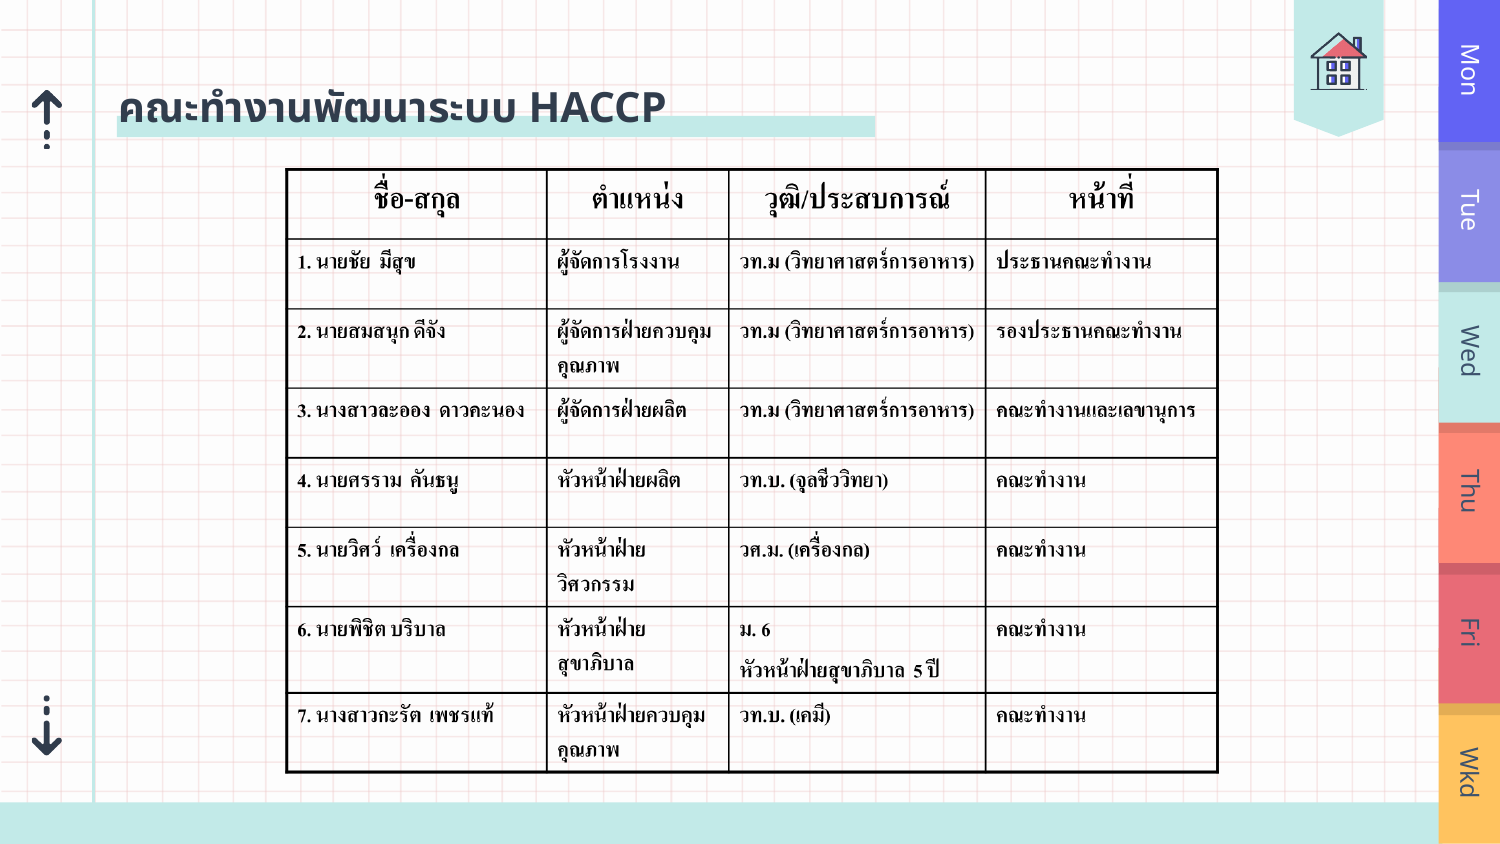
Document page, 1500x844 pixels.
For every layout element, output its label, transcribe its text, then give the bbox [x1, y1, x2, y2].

text_box Tue [1444, 162, 1499, 260]
text_box Thu [1444, 443, 1499, 541]
text_box Fri [1444, 584, 1499, 682]
title คณะทำงานพัฒนาระบบ HACCP [118, 59, 1294, 154]
text_box Mon [1444, 21, 1499, 119]
picture [278, 162, 1222, 785]
text_box Wed [1444, 303, 1499, 400]
picture [31, 89, 63, 150]
text_box Wkd [1442, 725, 1499, 822]
picture [31, 695, 63, 756]
picture [1310, 32, 1368, 90]
